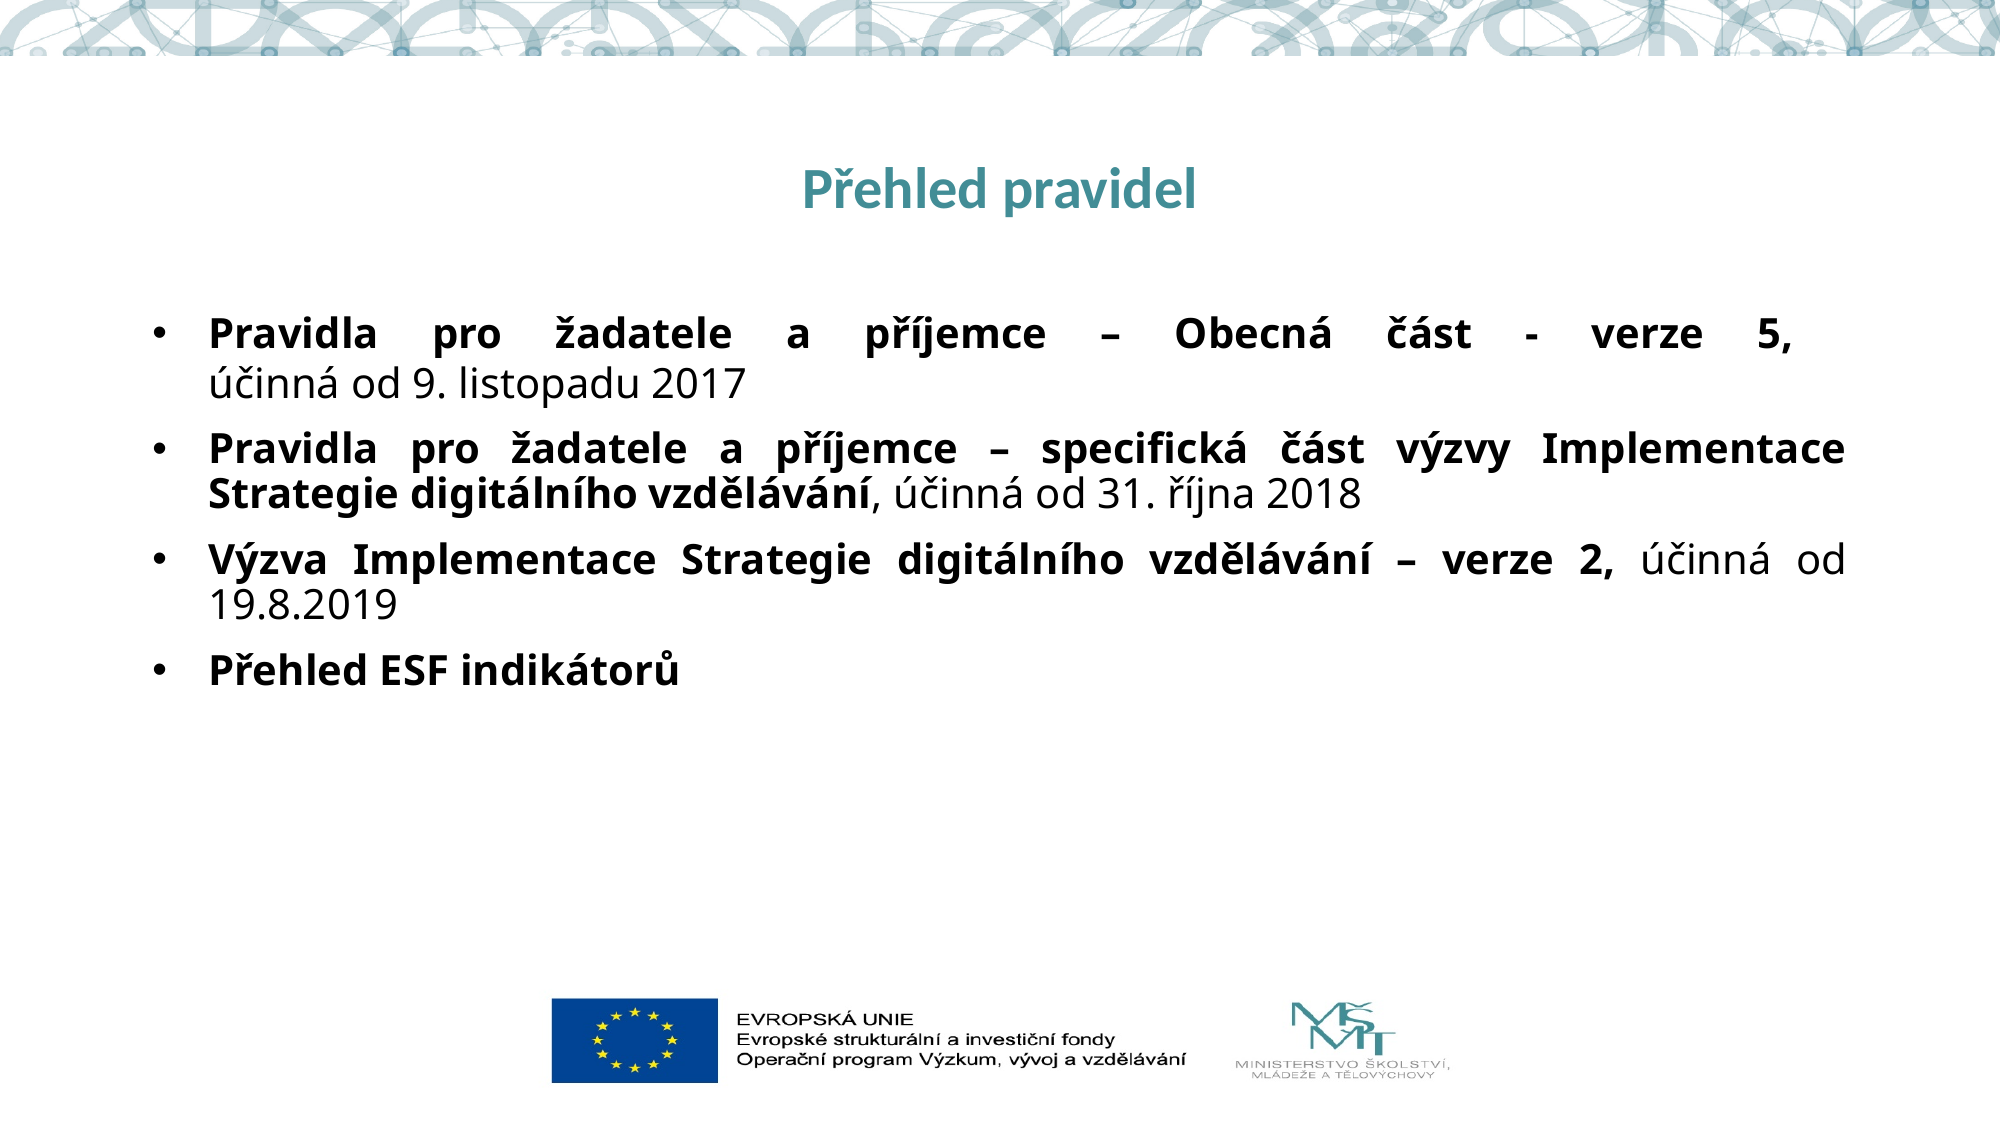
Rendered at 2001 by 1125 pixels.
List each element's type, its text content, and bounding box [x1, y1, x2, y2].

list Pravidla pro žadatele a příjemce – Obecná část - verze 5, účinná od 9. listopadu 2017 Pravidla pro žadatele a příjemce – specifická část výzvy Implementace Strategie digitálního vzdělávání, účinná od 31. října 2018 Výzva Implementace Strategie digitálního vzdělávání – verze 2, účinná od 19.8.2019 Přehled ESF indikátorů [137, 299, 1863, 957]
picture [495, 957, 1505, 1125]
picture [0, 0, 2000, 56]
title Přehled pravidel [353, 115, 1647, 264]
